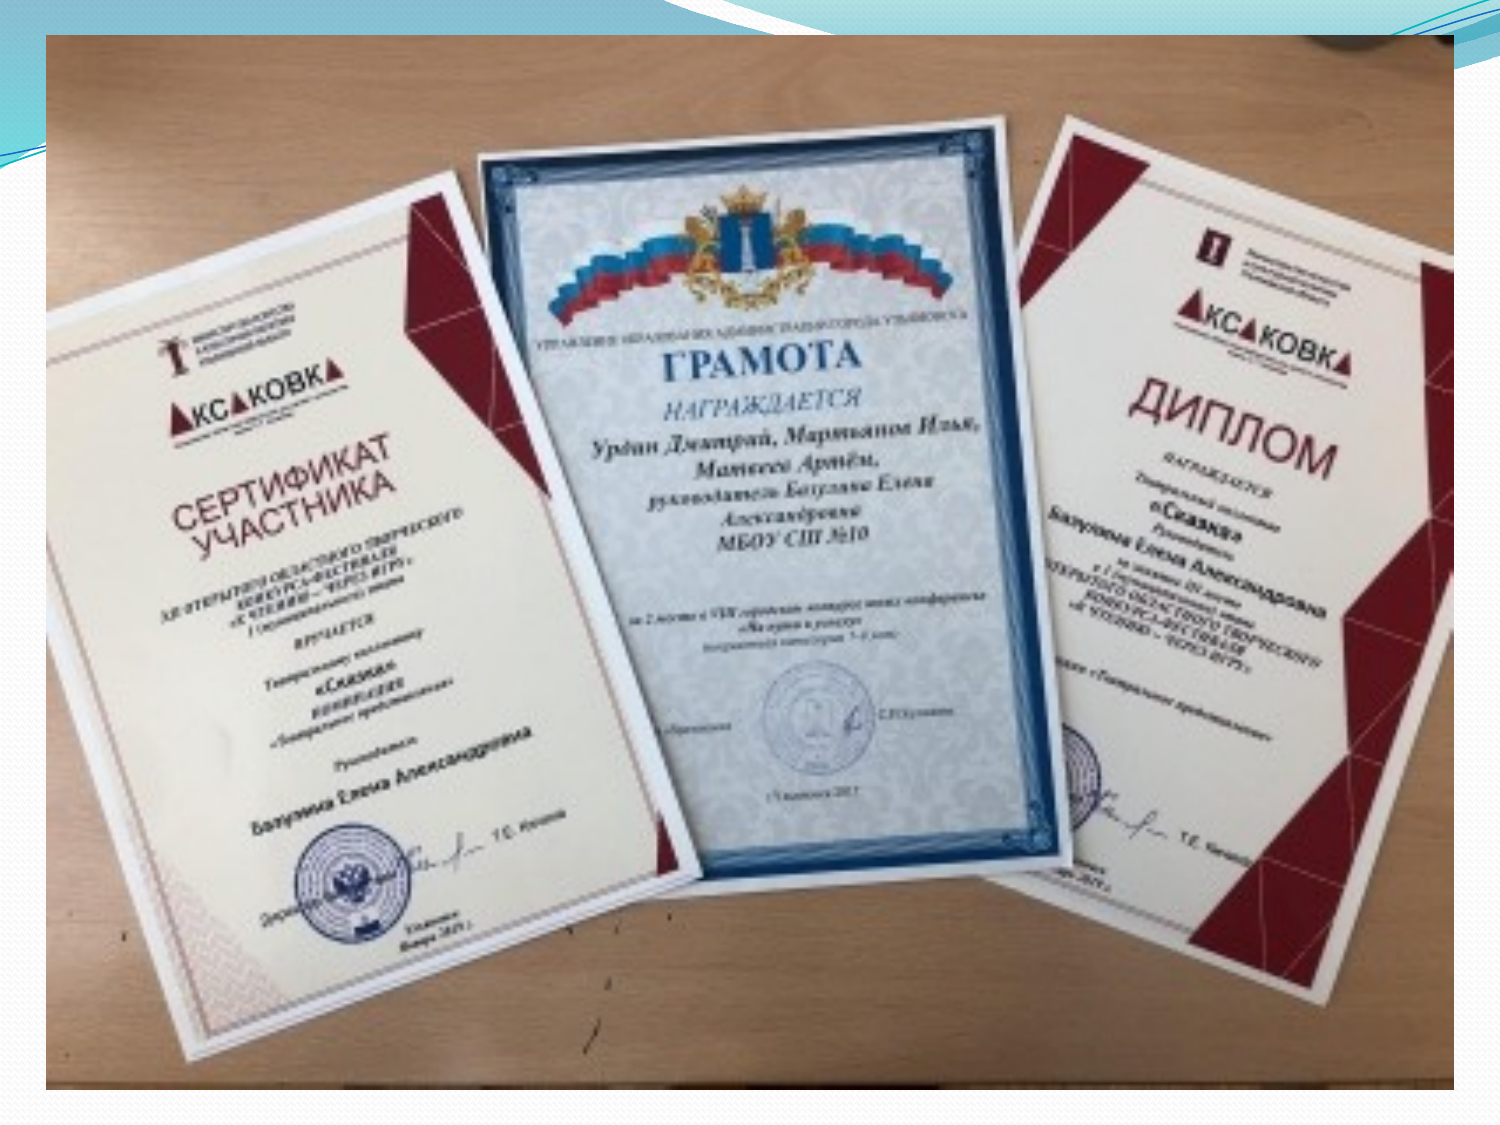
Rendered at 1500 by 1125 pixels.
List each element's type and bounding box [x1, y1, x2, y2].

list [46, 34, 1454, 1091]
